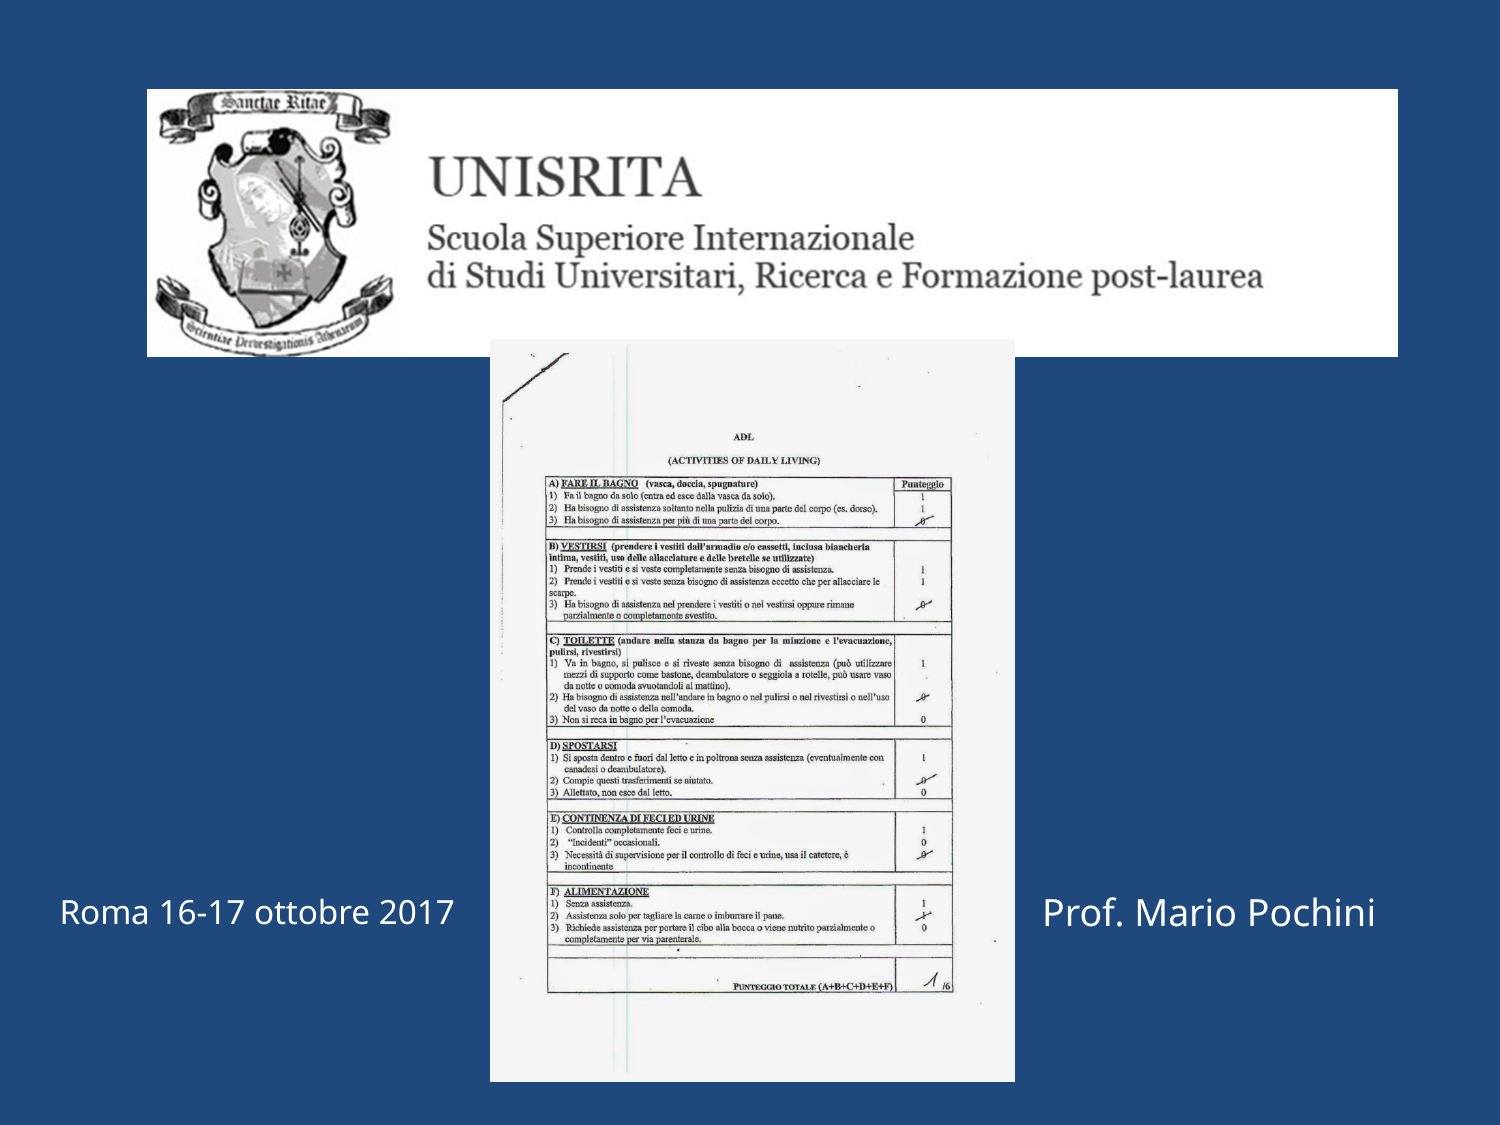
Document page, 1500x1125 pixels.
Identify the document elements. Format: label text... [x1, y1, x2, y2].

text_box Prof. Mario Pochini [1027, 881, 1392, 942]
text_box Roma 16-17 ottobre 2017 [44, 883, 471, 939]
picture [147, 89, 1398, 1082]
